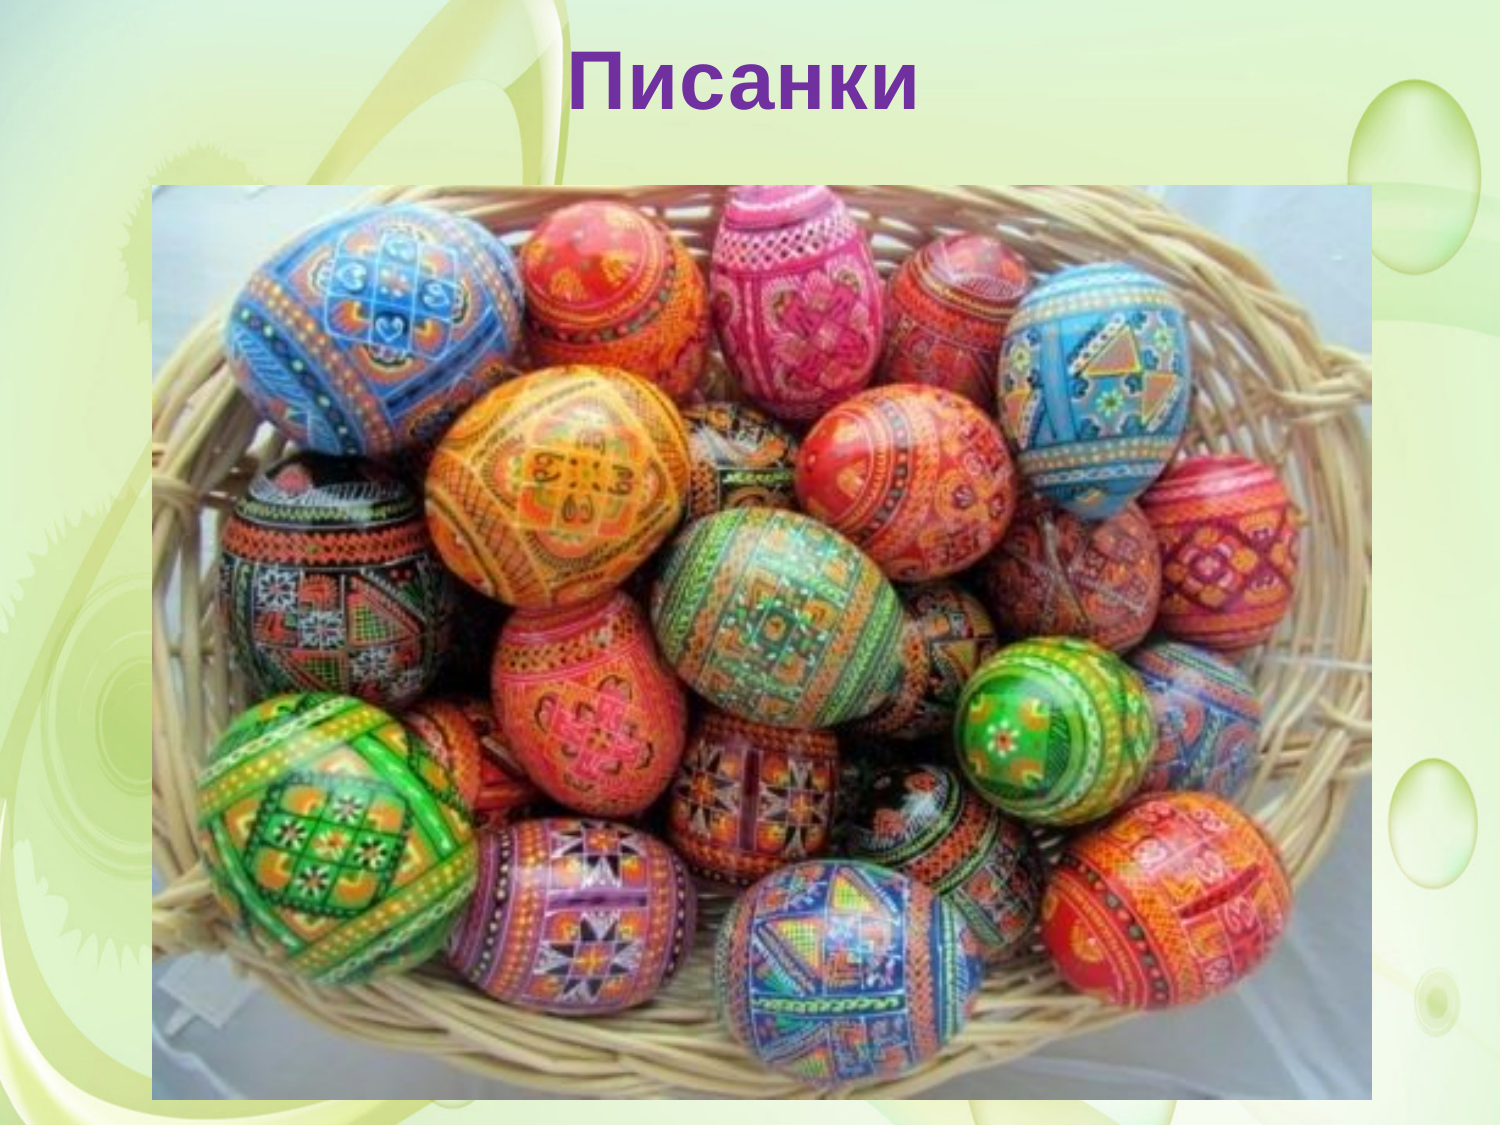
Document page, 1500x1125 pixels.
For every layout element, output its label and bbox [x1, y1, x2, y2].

picture [0, 0, 1500, 1125]
list [152, 185, 1372, 1100]
